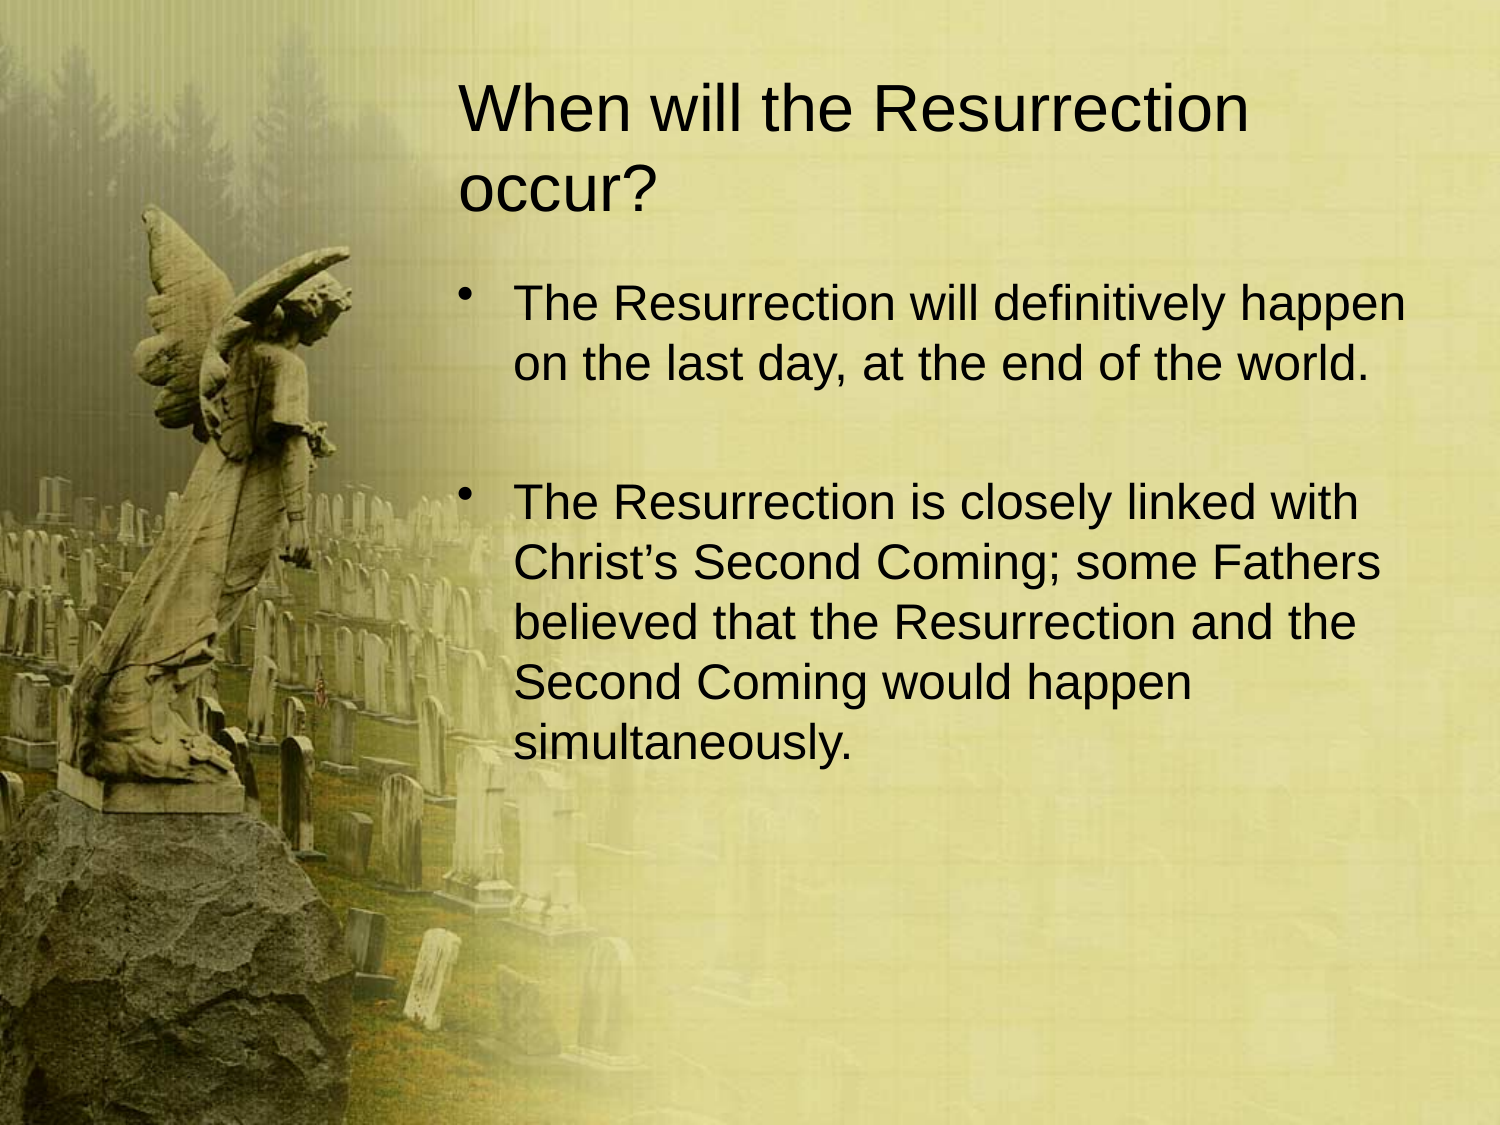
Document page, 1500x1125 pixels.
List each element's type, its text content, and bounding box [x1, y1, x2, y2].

title When will the Resurrection occur? [443, 45, 1480, 233]
list The Resurrection will definitively happen on the last day, at the end of the world. The Resurrection is closely linked with Christ’s Second Coming; some Fathers believed that the Resurrection and the Second Coming would happen simultaneously. [441, 262, 1480, 1005]
picture [0, 0, 1500, 1125]
